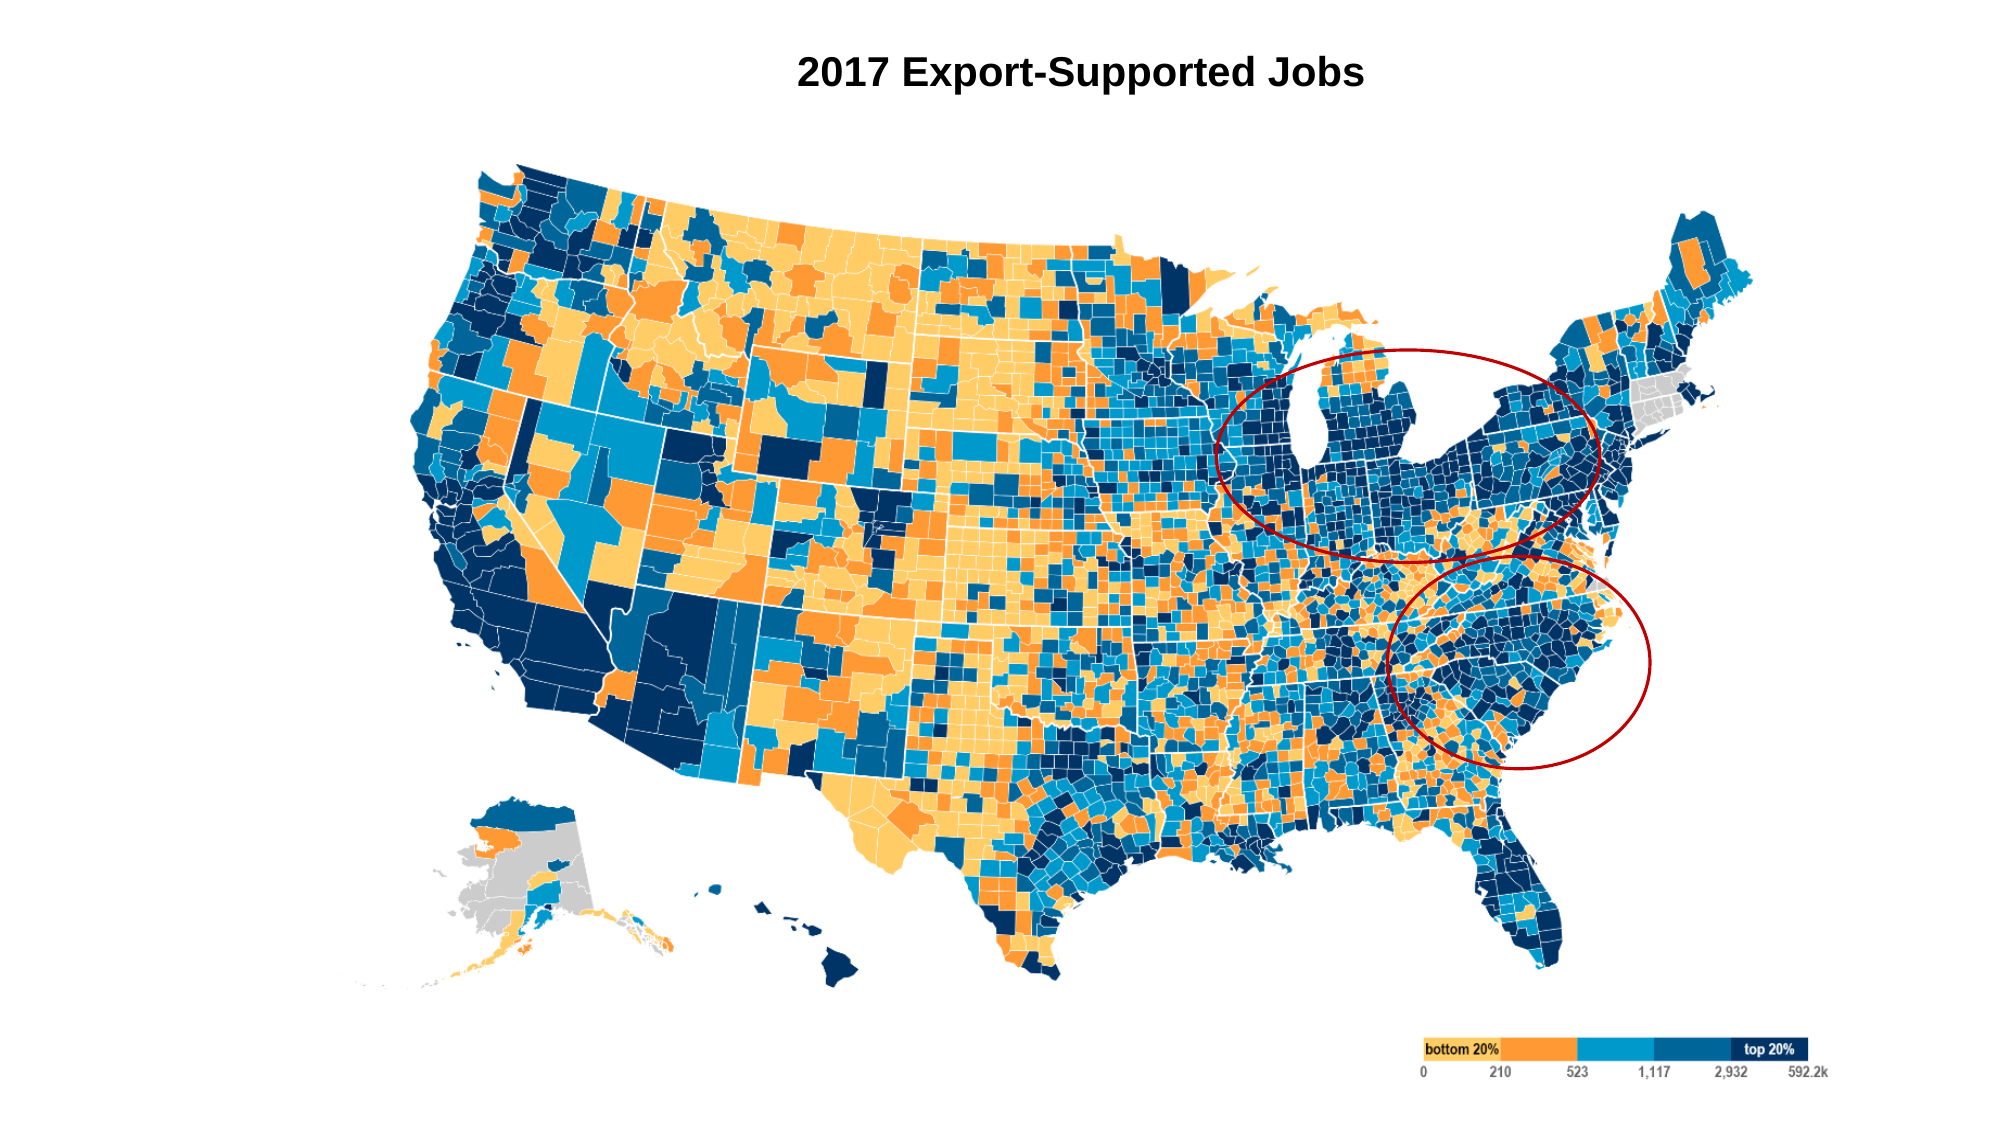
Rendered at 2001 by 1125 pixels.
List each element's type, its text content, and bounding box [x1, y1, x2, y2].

text_box 2017 Export-Supported Jobs [537, 37, 1625, 103]
picture [306, 143, 1857, 1094]
